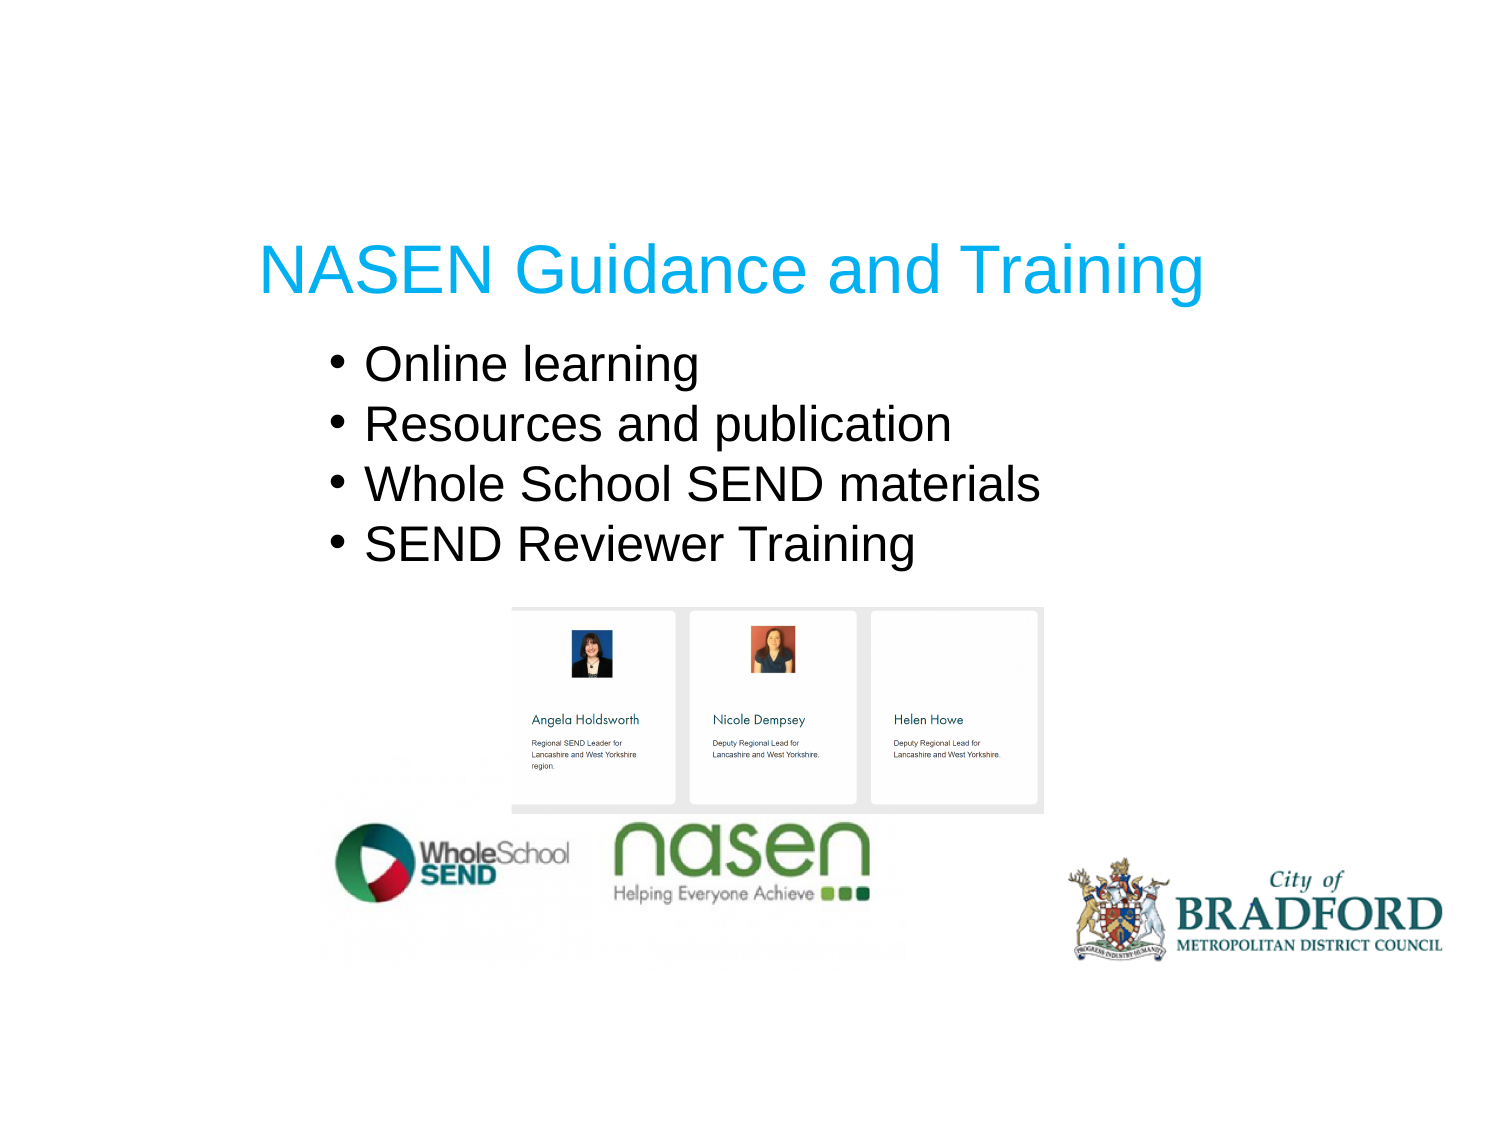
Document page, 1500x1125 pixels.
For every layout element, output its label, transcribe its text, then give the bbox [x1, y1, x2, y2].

picture [1039, 842, 1474, 971]
picture [511, 607, 1044, 814]
title NASEN Guidance and Training [243, 201, 1257, 342]
text_box Online learning Resources and publication Whole School SEND materials SEND Reviewer Training [314, 323, 1233, 579]
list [314, 755, 906, 971]
